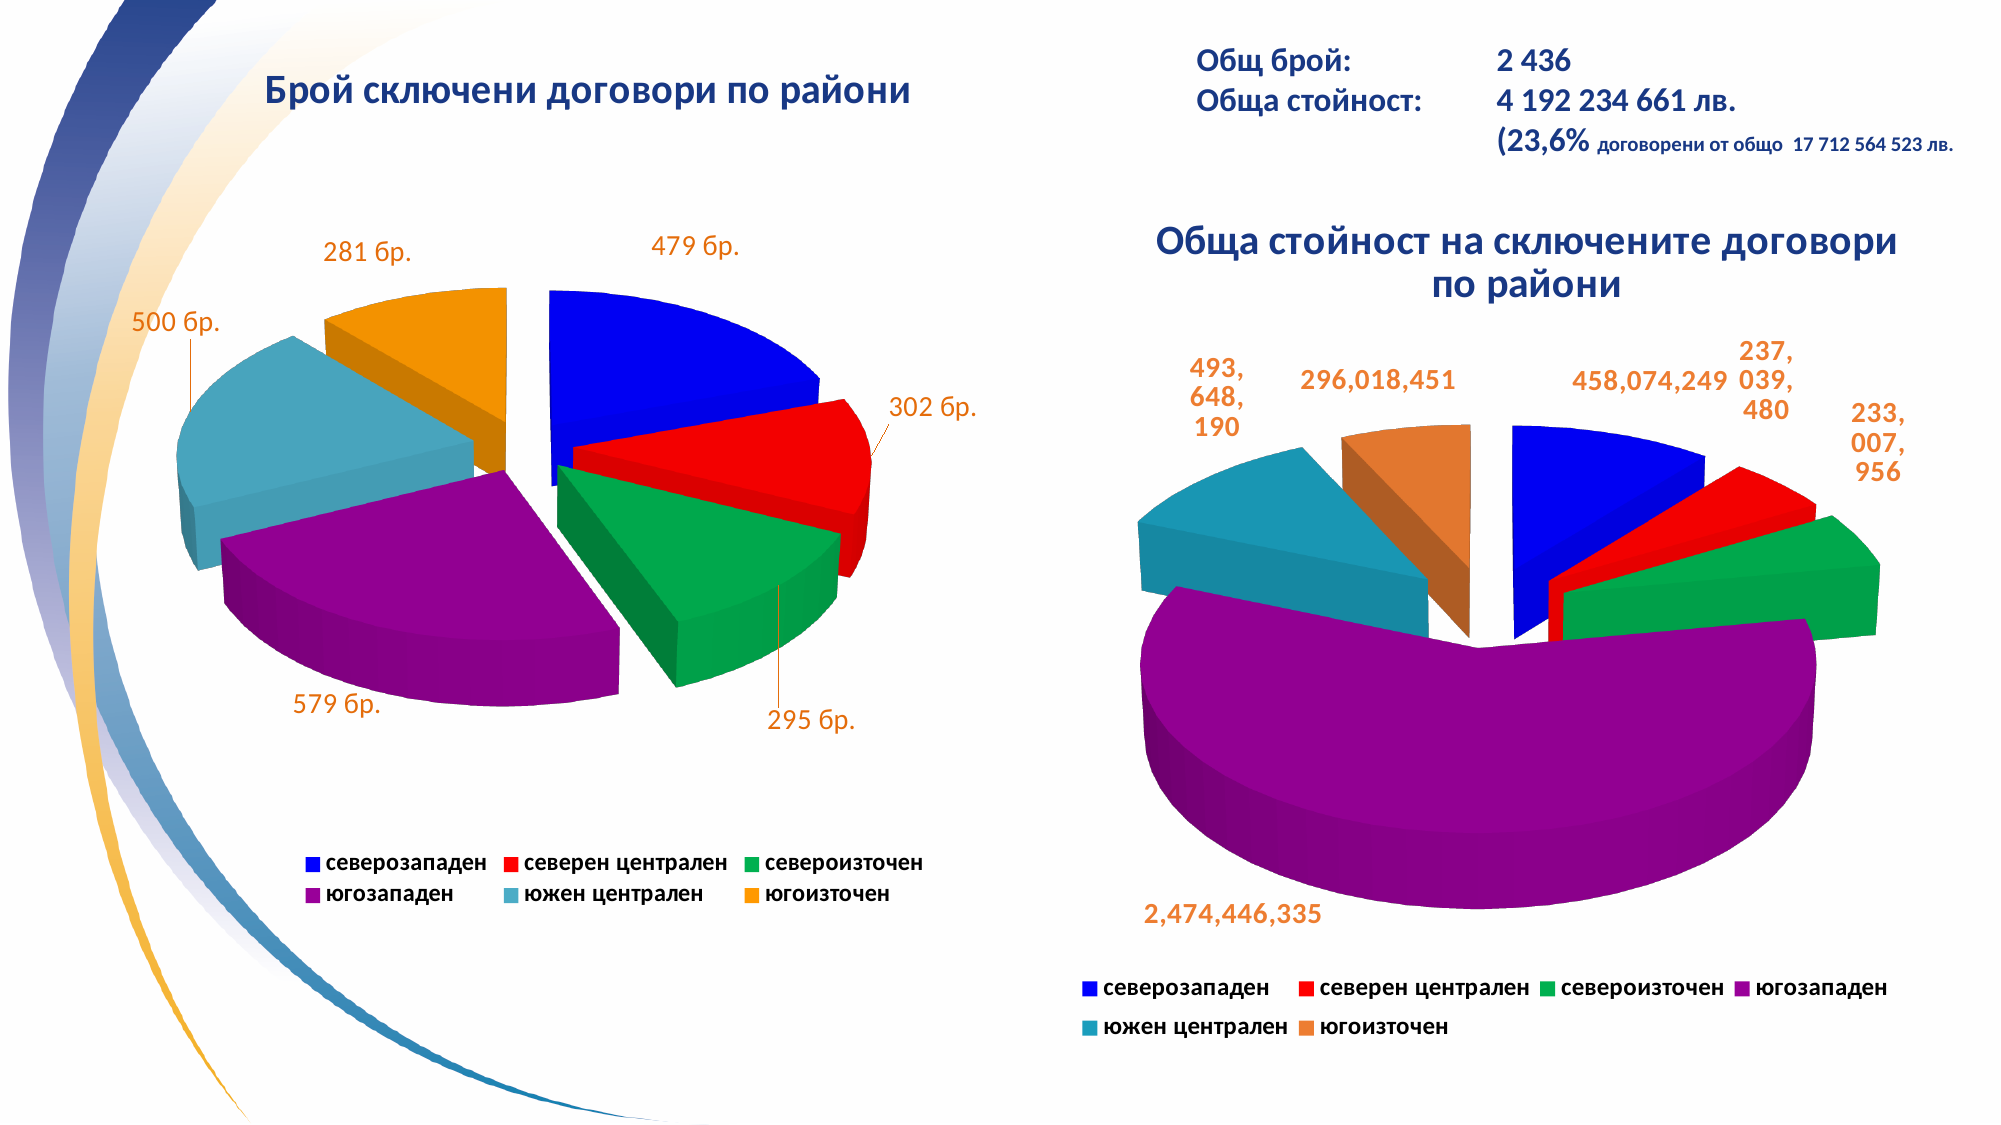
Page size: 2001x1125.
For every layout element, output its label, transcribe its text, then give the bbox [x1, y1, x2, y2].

text_box Общ брой: 2 436 Обща стойност: 4 192 234 661 лв. (23,6% договорени от общо 17 712 564 523 лв. [1181, 30, 1982, 165]
picture [0, 0, 2001, 1125]
chart [100, 32, 2000, 1100]
